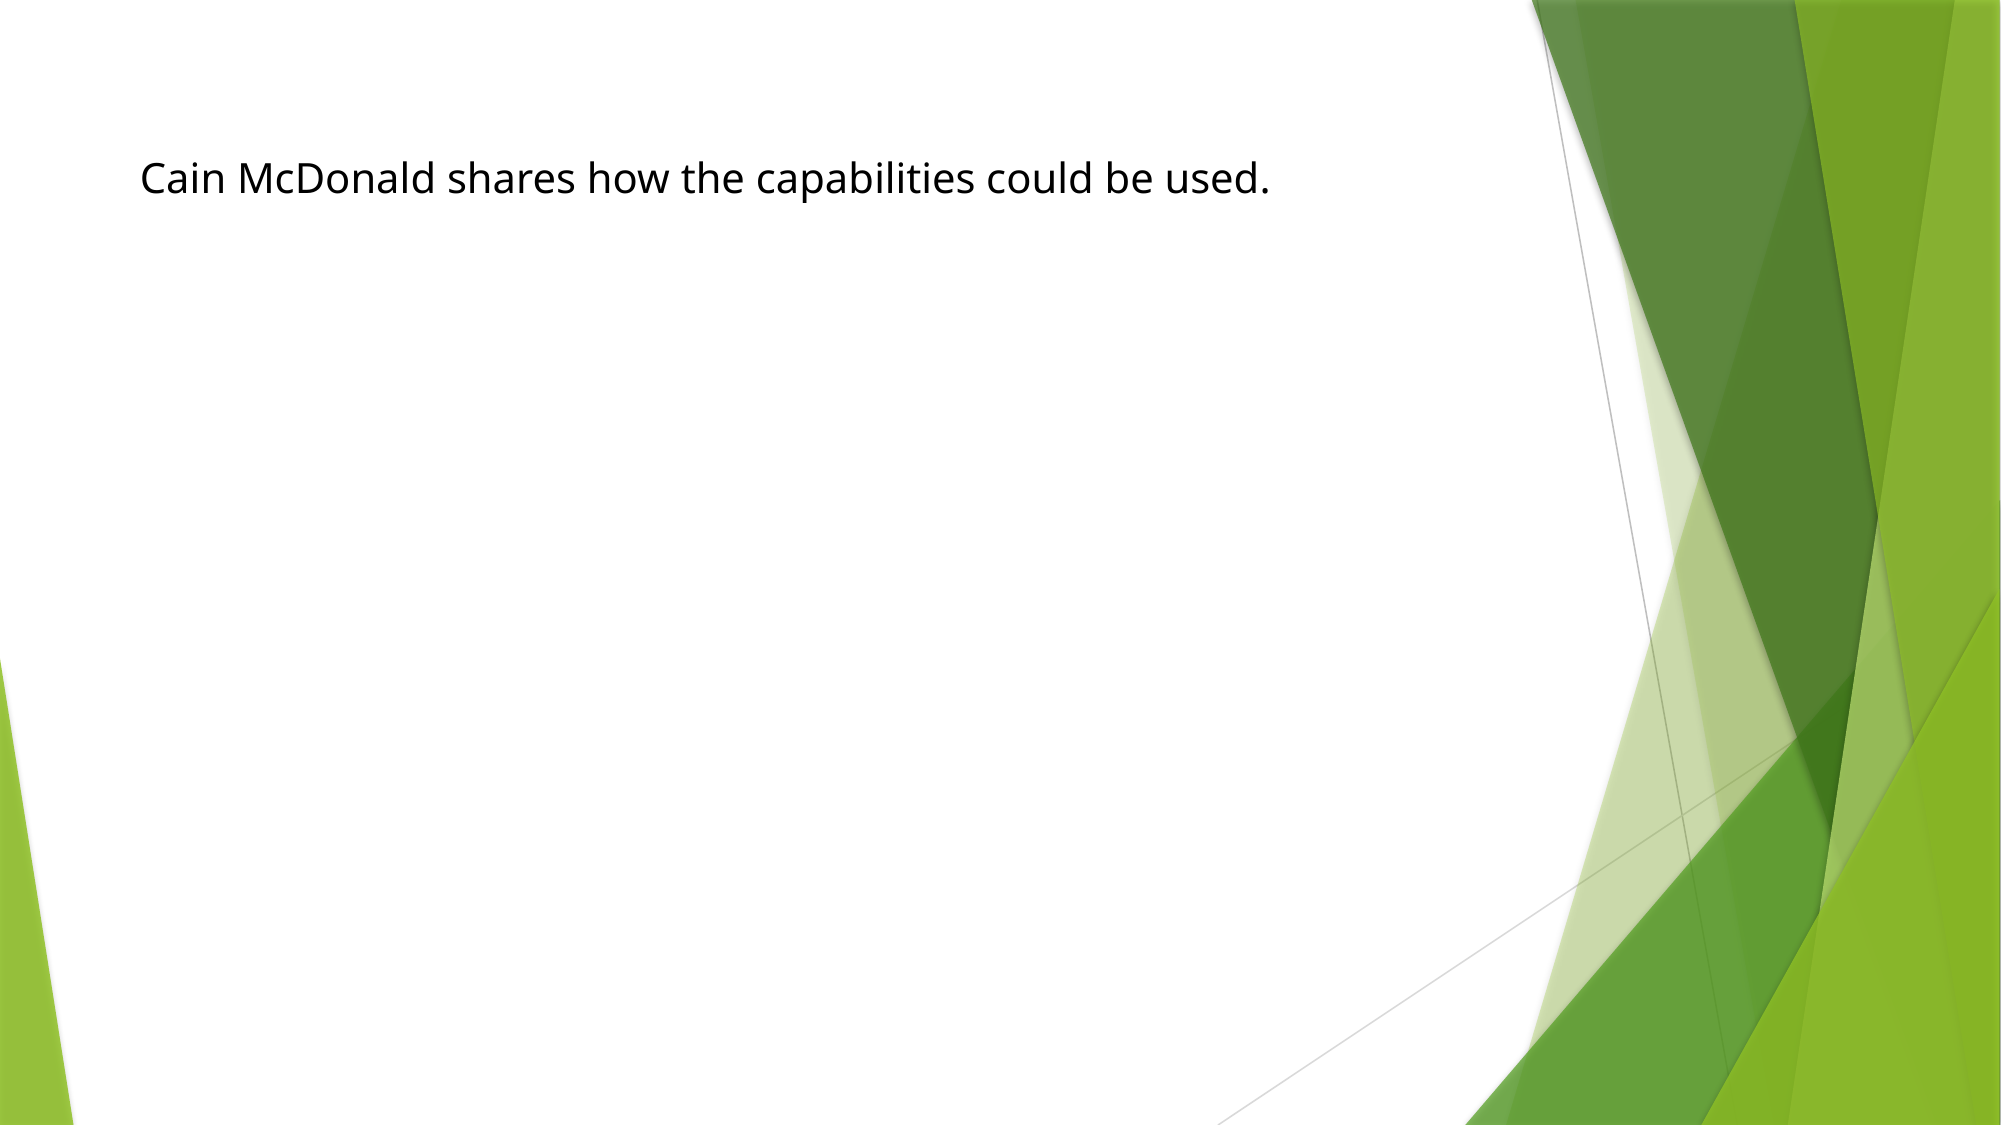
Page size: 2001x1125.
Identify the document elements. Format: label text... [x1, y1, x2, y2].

text_box Cain McDonald shares how the capabilities could be used. [124, 144, 1447, 210]
